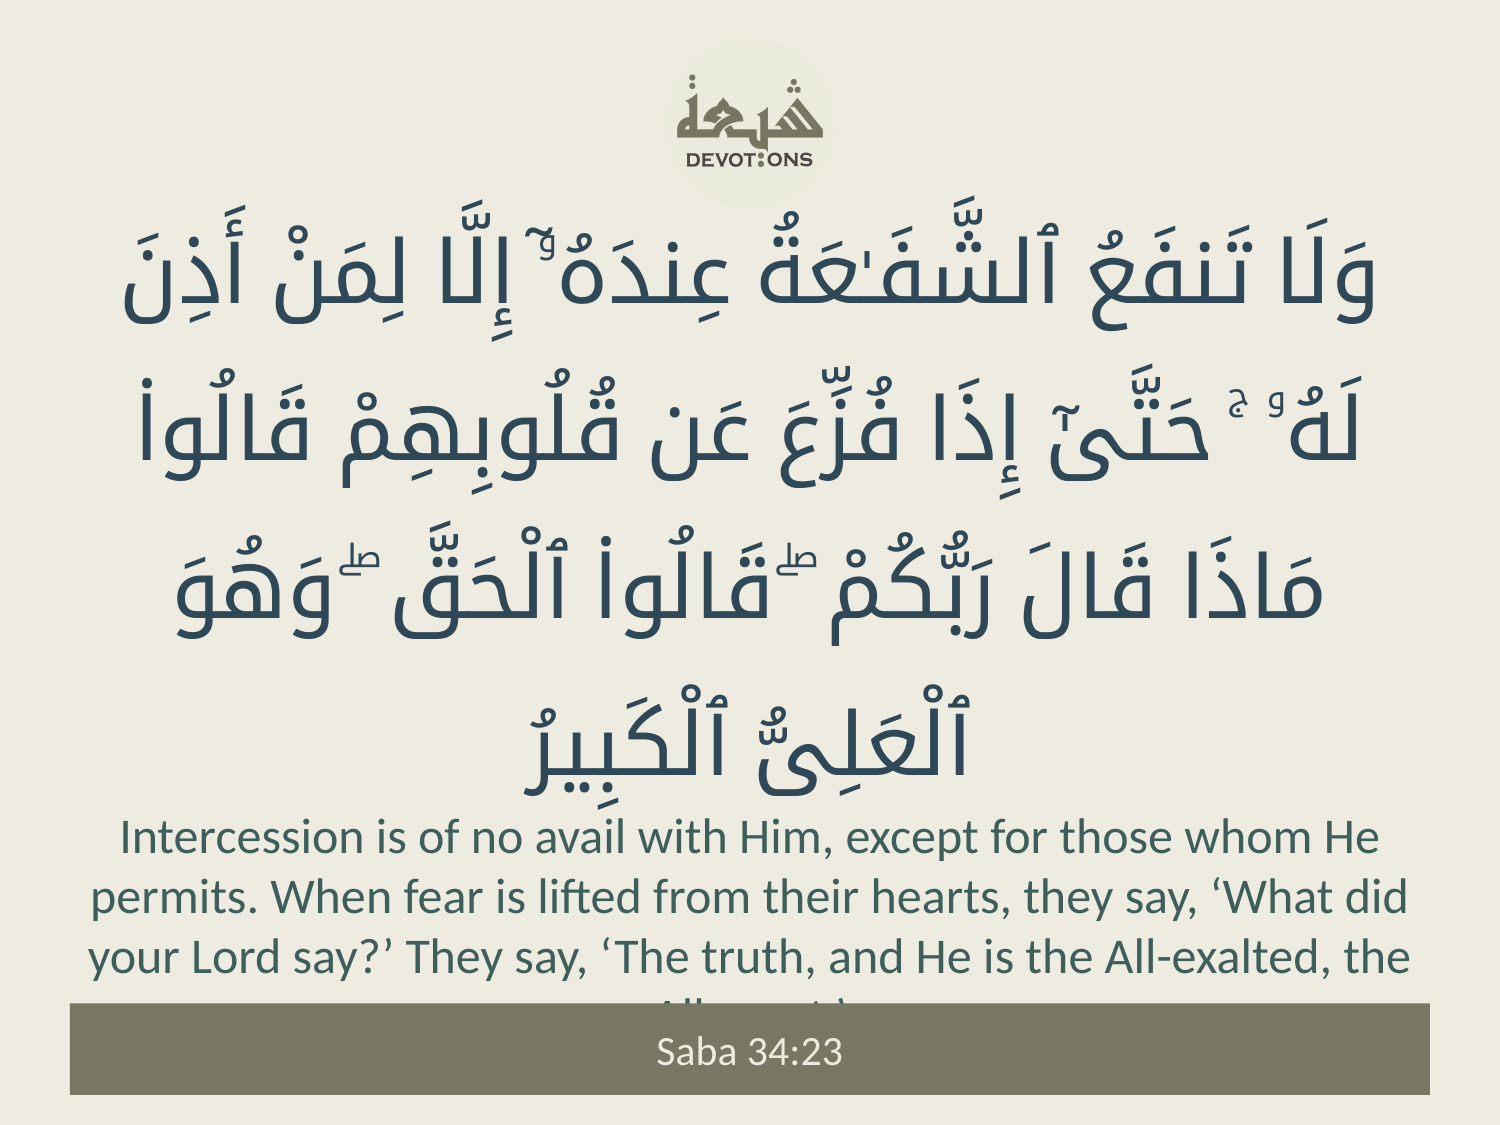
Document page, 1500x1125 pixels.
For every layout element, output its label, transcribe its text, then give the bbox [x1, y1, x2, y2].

picture [656, 29, 844, 203]
list Saba 34:23 [69, 1003, 1430, 1095]
list وَلَا تَنفَعُ ٱلشَّفَـٰعَةُ عِندَهُۥٓ إِلَّا لِمَنْ أَذِنَ لَهُۥ ۚ حَتَّىٰٓ إِذَا فُزِّعَ عَن قُلُوبِهِمْ قَالُوا۟ مَاذَا قَالَ رَبُّكُمْ ۖ قَالُوا۟ ٱلْحَقَّ ۖ وَهُوَ ٱلْعَلِىُّ ٱلْكَبِيرُ Intercession is of no avail with Him, except for those whom He permits. When fear is lifted from their hearts, they say, ‘What did your Lord say?’ They say, ‘The truth, and He is the All-exalted, the All-great.’ [69, 203, 1430, 1003]
